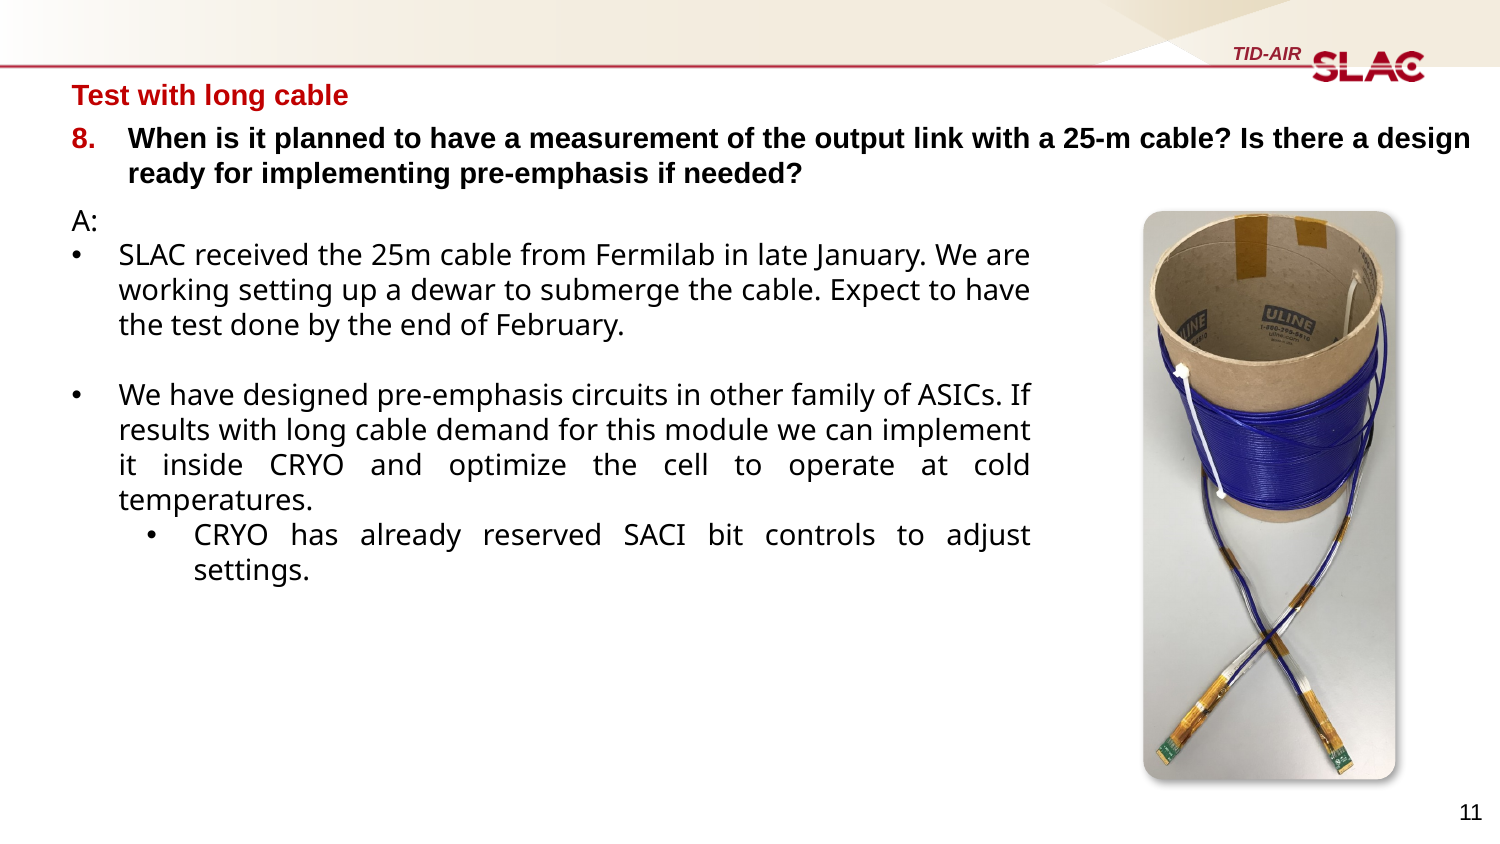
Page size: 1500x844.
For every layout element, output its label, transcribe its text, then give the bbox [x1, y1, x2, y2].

picture [0, 0, 1500, 82]
text_box Test with long cable When is it planned to have a measurement of the output link with a 25-m cable? Is there a design ready for implementing pre-emphasis if needed? [56, 68, 1492, 197]
picture [1143, 210, 1396, 780]
text_box A: SLAC received the 25m cable from Fermilab in late January. We are working setting up a dewar to submerge the cable. Expect to have the test done by the end of February. We have designed pre-emphasis circuits in other family of ASICs. If results with long cable demand for this module we can implement it inside CRYO and optimize the cell to operate at cold temperatures. CRYO has already reserved SACI bit controls to adjust settings. [56, 194, 1047, 594]
slide_number 11 [1447, 777, 1500, 844]
